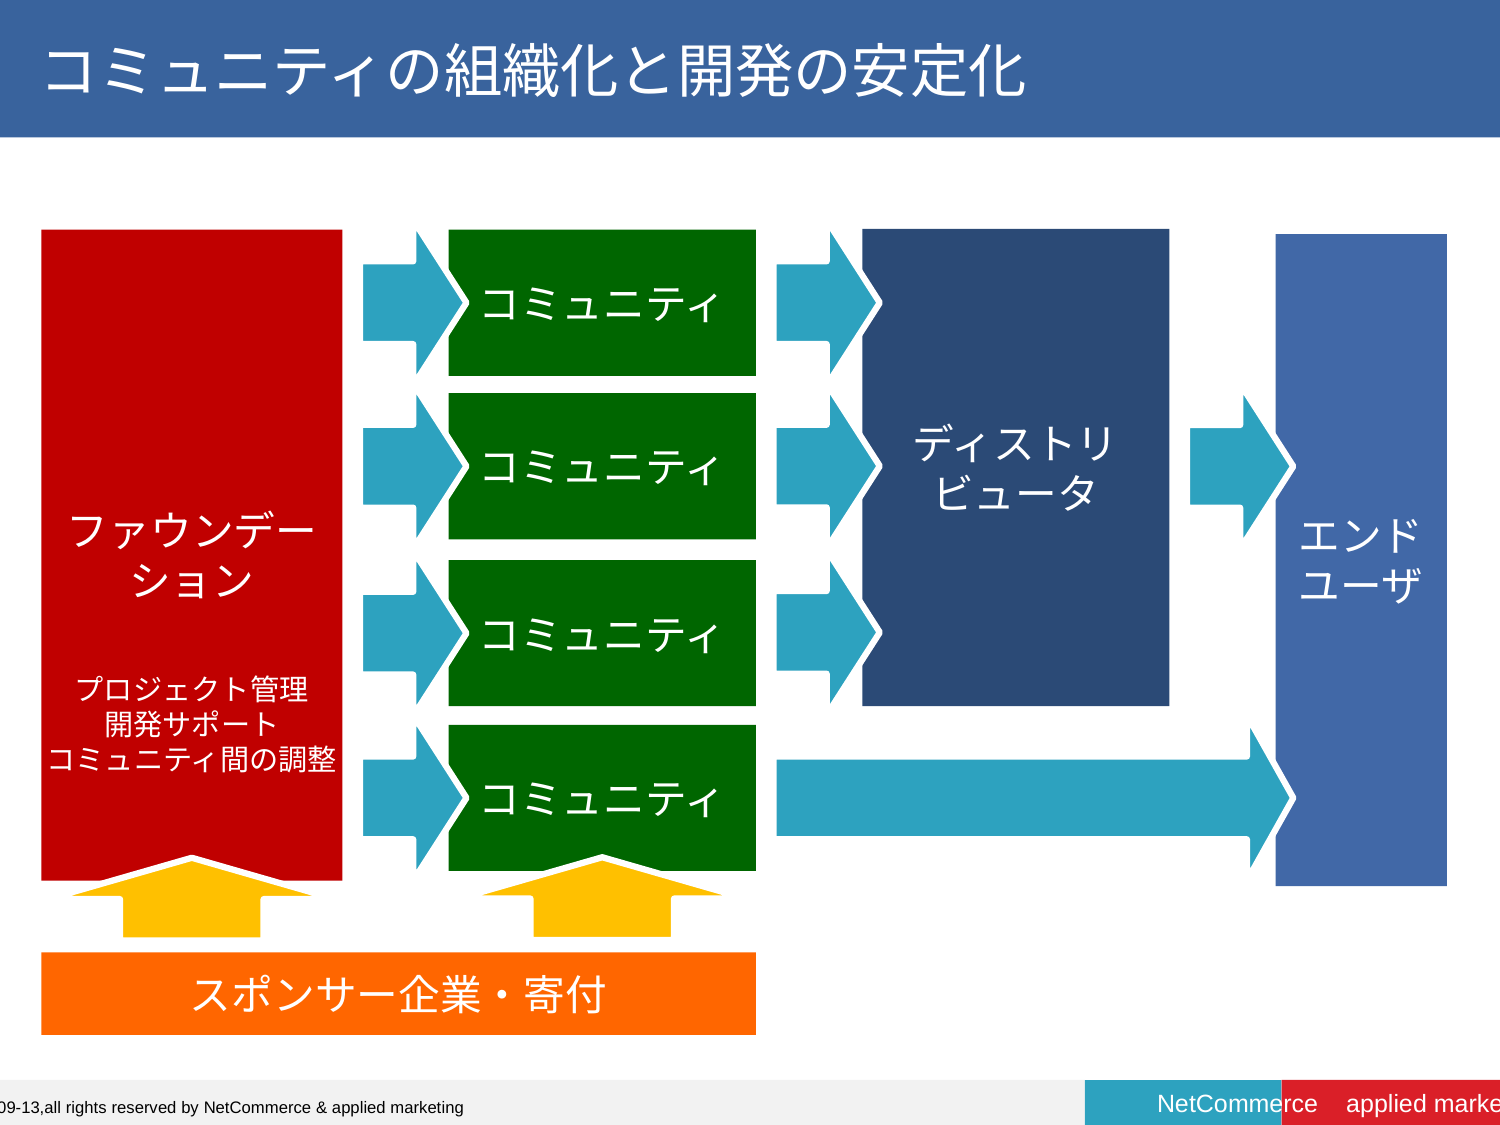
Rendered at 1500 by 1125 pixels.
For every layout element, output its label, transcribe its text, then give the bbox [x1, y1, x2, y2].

text_box [359, 550, 467, 717]
text_box [359, 219, 467, 384]
text_box ディストリビュータ [862, 228, 1170, 707]
text_box [773, 715, 1294, 881]
text_box プロジェクト管理 開発サポート コミュニティ間の調整 [31, 664, 352, 784]
text_box コミュニティ [448, 724, 756, 871]
text_box [359, 383, 467, 550]
text_box ファウンデーション [41, 229, 343, 664]
text_box [359, 716, 467, 881]
text_box [1187, 383, 1294, 550]
text_box [48, 857, 336, 941]
text_box コミュニティ [448, 560, 756, 707]
text_box エンドユーザ [1275, 234, 1447, 887]
title コミュニティの組織化と開発の安定化 [24, 24, 1375, 113]
text_box スポンサー企業・寄付 [41, 952, 756, 1035]
text_box [458, 857, 746, 940]
text_box [773, 219, 880, 384]
text_box コミュニティ [448, 393, 756, 540]
text_box [773, 383, 880, 549]
text_box ファウンデーション [41, 784, 343, 881]
text_box [773, 549, 880, 716]
text_box コミュニティ [448, 229, 756, 376]
